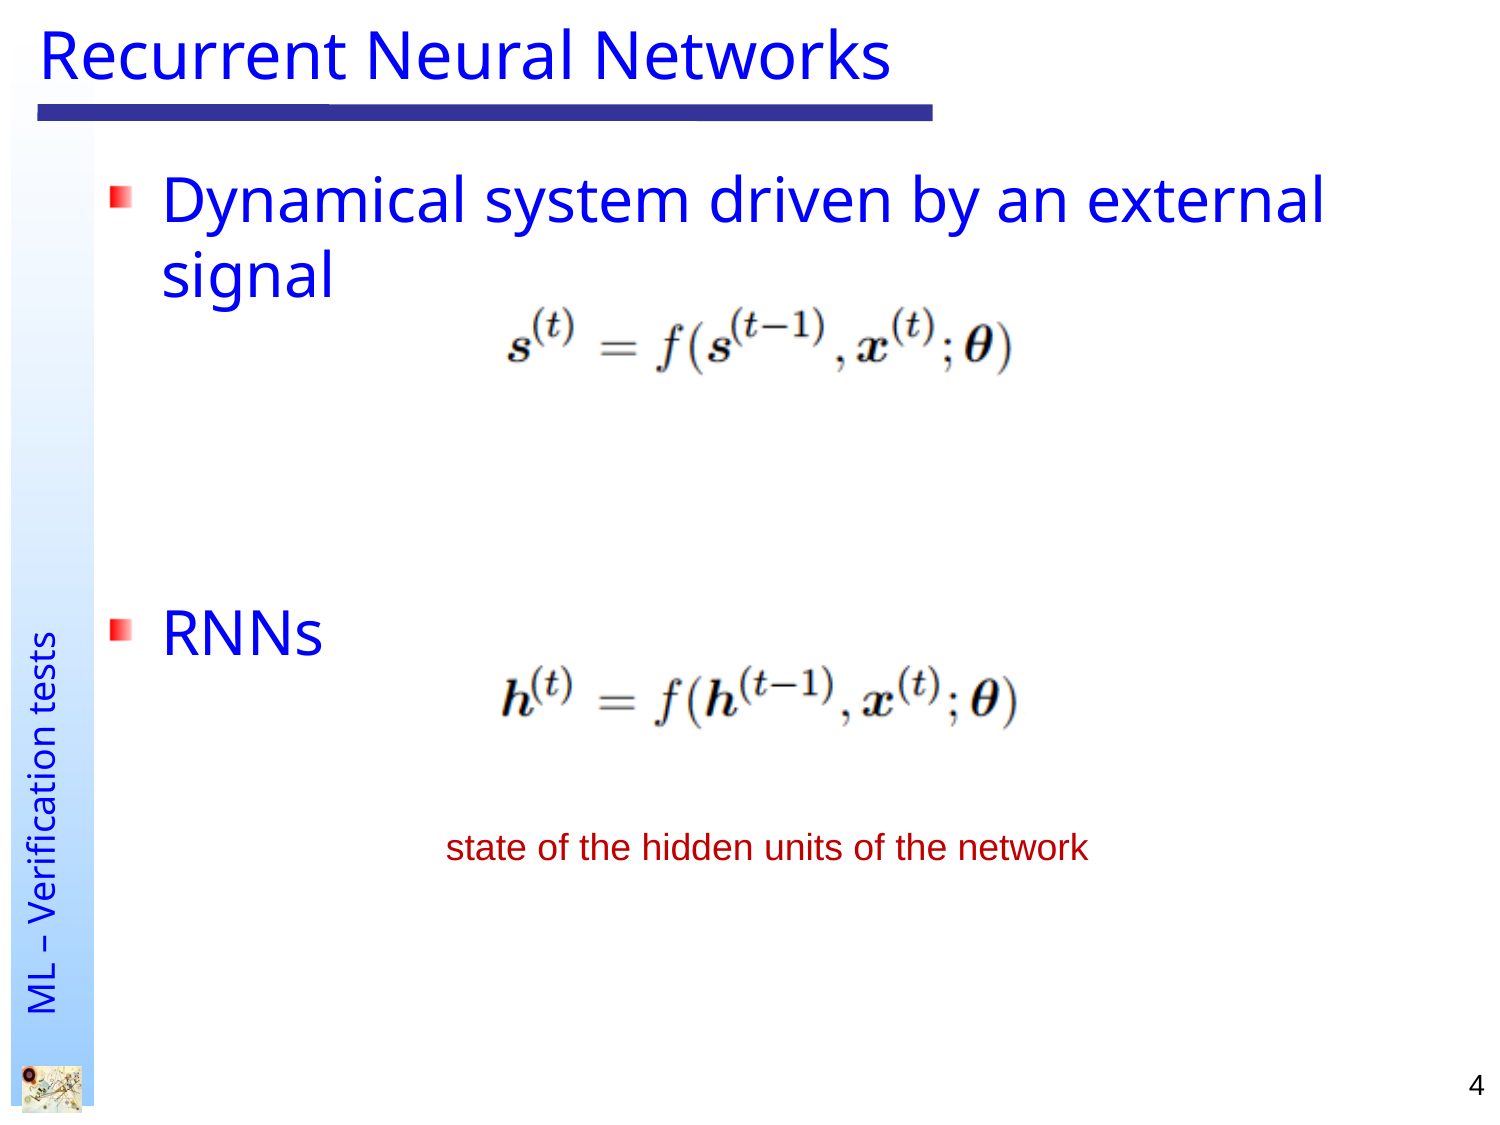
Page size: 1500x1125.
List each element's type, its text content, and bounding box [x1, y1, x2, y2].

list Dynamical system driven by an external signal RNNs [93, 152, 1430, 1055]
title Recurrent Neural Networks [23, 4, 1414, 101]
picture [108, 184, 135, 211]
picture [22, 1066, 82, 1113]
picture [474, 644, 1026, 748]
picture [108, 617, 135, 644]
text_box state of the hidden units of the network [430, 815, 1181, 876]
picture [483, 278, 1016, 399]
slide_number 4 [1149, 1058, 1500, 1125]
